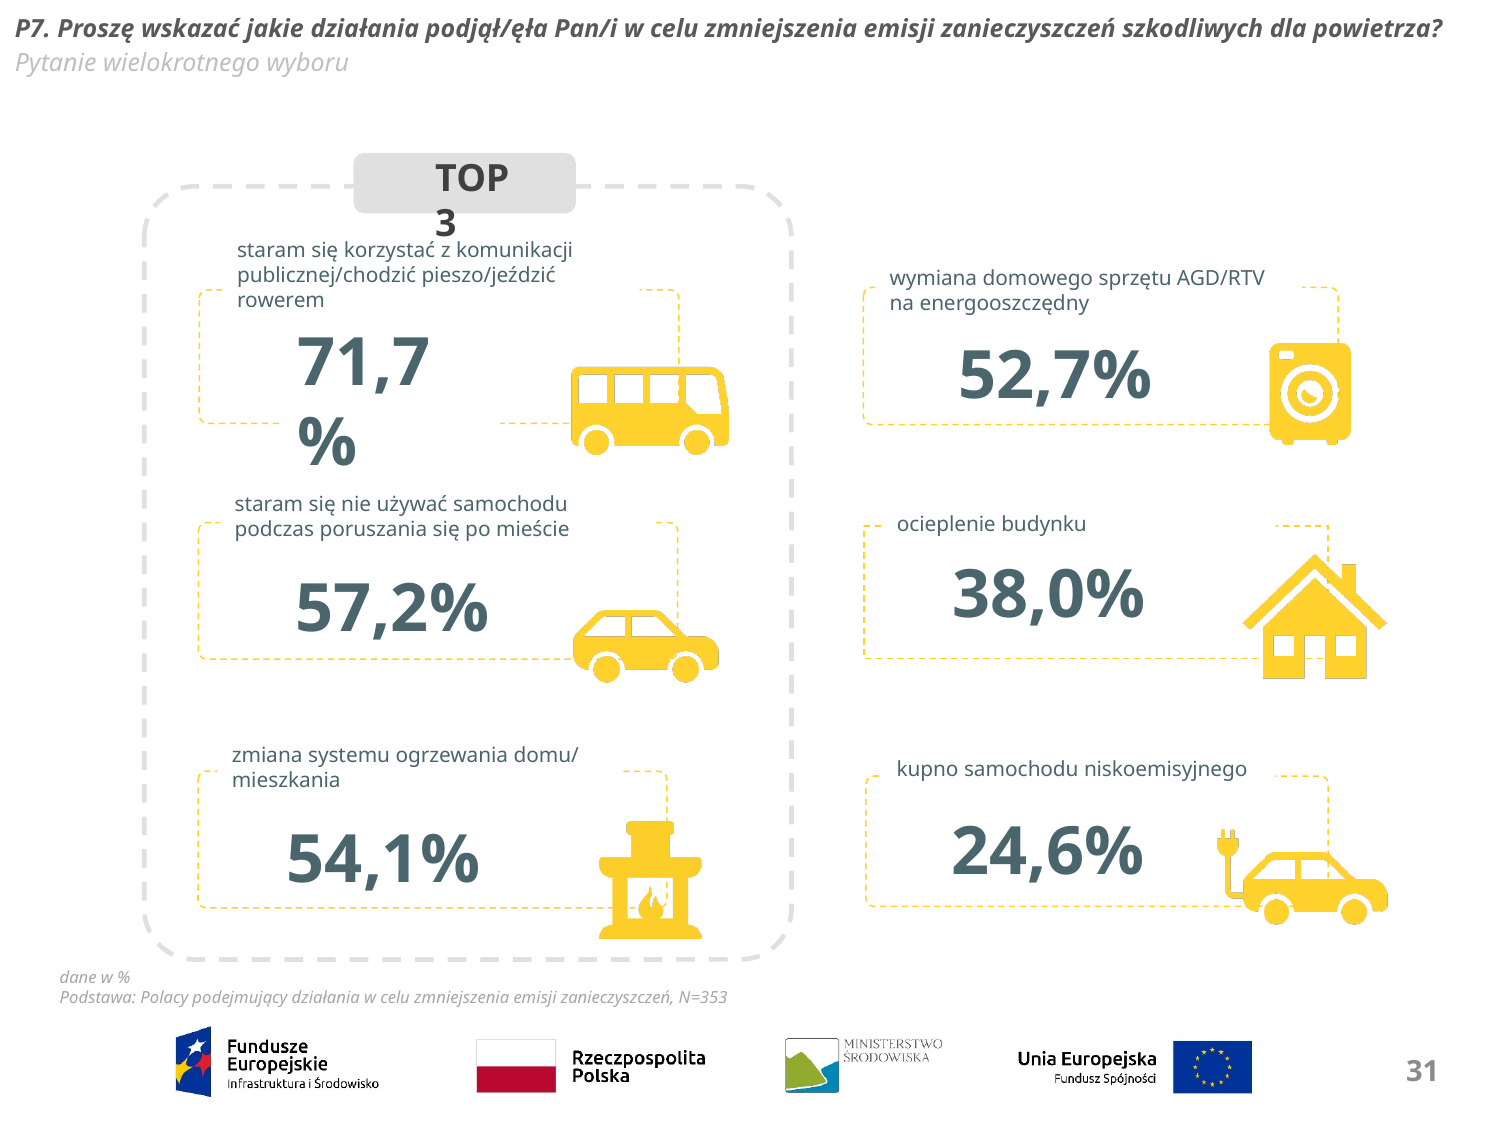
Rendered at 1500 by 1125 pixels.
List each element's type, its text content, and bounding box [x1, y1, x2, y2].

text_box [865, 748, 1396, 970]
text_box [199, 229, 736, 496]
slide_number 31 [1117, 1042, 1455, 1103]
text_box P7. Proszę wskazać jakie działania podjął/ęła Pan/i w celu zmniejszenia emisji zanieczyszczeń szkodliwych dla powietrza? Pytanie wielokrotnego wyboru [0, 0, 1500, 85]
text_box [143, 185, 793, 961]
picture [591, 821, 709, 939]
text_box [863, 503, 1397, 699]
picture [1259, 343, 1361, 445]
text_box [198, 734, 667, 908]
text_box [426, 73, 503, 295]
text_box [863, 257, 1339, 425]
picture [147, 1009, 1336, 1121]
text_box dane w % Podstawa: Polacy podejmujący działania w celu zmniejszenia emisji zanieczyszczeń, N=353 [44, 959, 1256, 1015]
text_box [198, 483, 725, 725]
